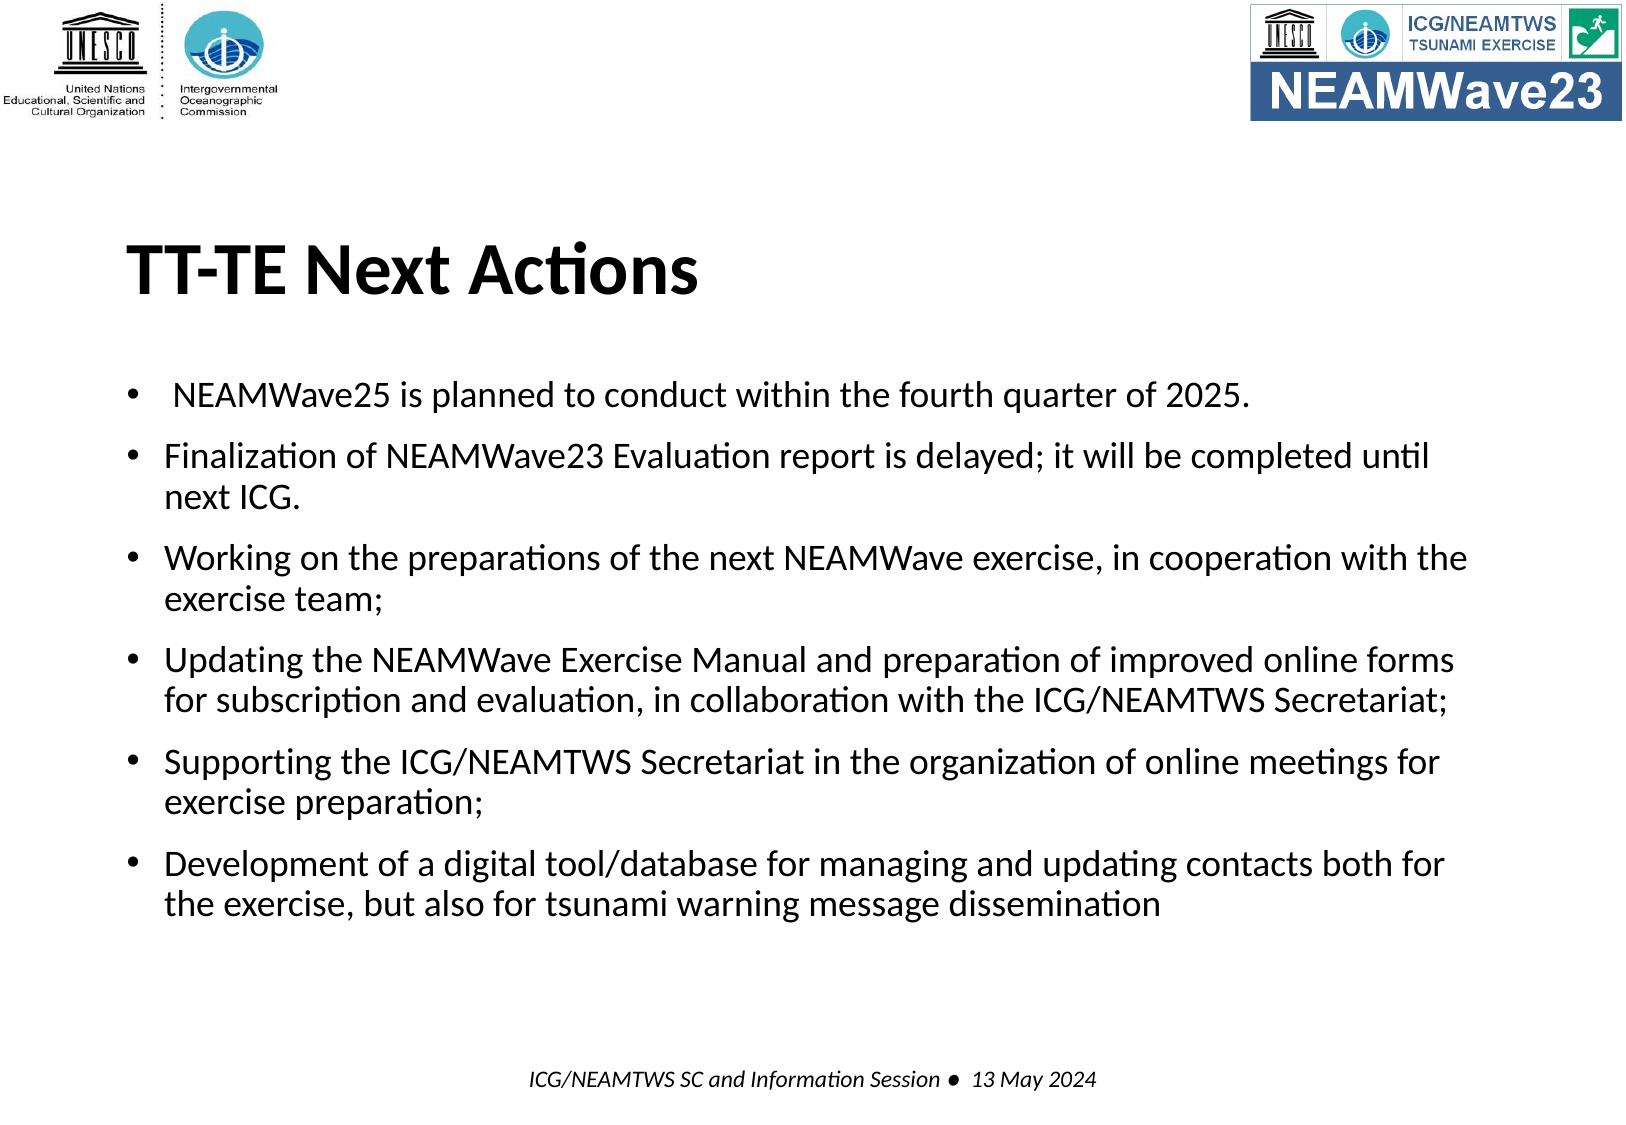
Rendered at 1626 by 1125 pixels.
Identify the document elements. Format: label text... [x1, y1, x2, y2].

text_box ICG/NEAMTWS SC and Information Session ● 13 May 2024 [203, 1056, 1422, 1101]
picture [1248, 2, 1624, 123]
list NEAMWave25 is planned to conduct within the fourth quarter of 2025. Finalization of NEAMWave23 Evaluation report is delayed; it will be completed until next ICG. Working on the preparations of the next NEAMWave exercise, in cooperation with the exercise team; Updating the NEAMWave Exercise Manual and preparation of improved online forms for subscription and evaluation, in collaboration with the ICG/NEAMTWS Secretariat; Supporting the ICG/NEAMTWS Secretariat in the organization of online meetings for exercise preparation; Development of a digital tool/database for managing and updating contacts both for the exercise, but also for tsunami warning message dissemination [111, 299, 1514, 1014]
text_box [1, 2, 279, 121]
title TT-TE Next Actions [111, 161, 1514, 299]
